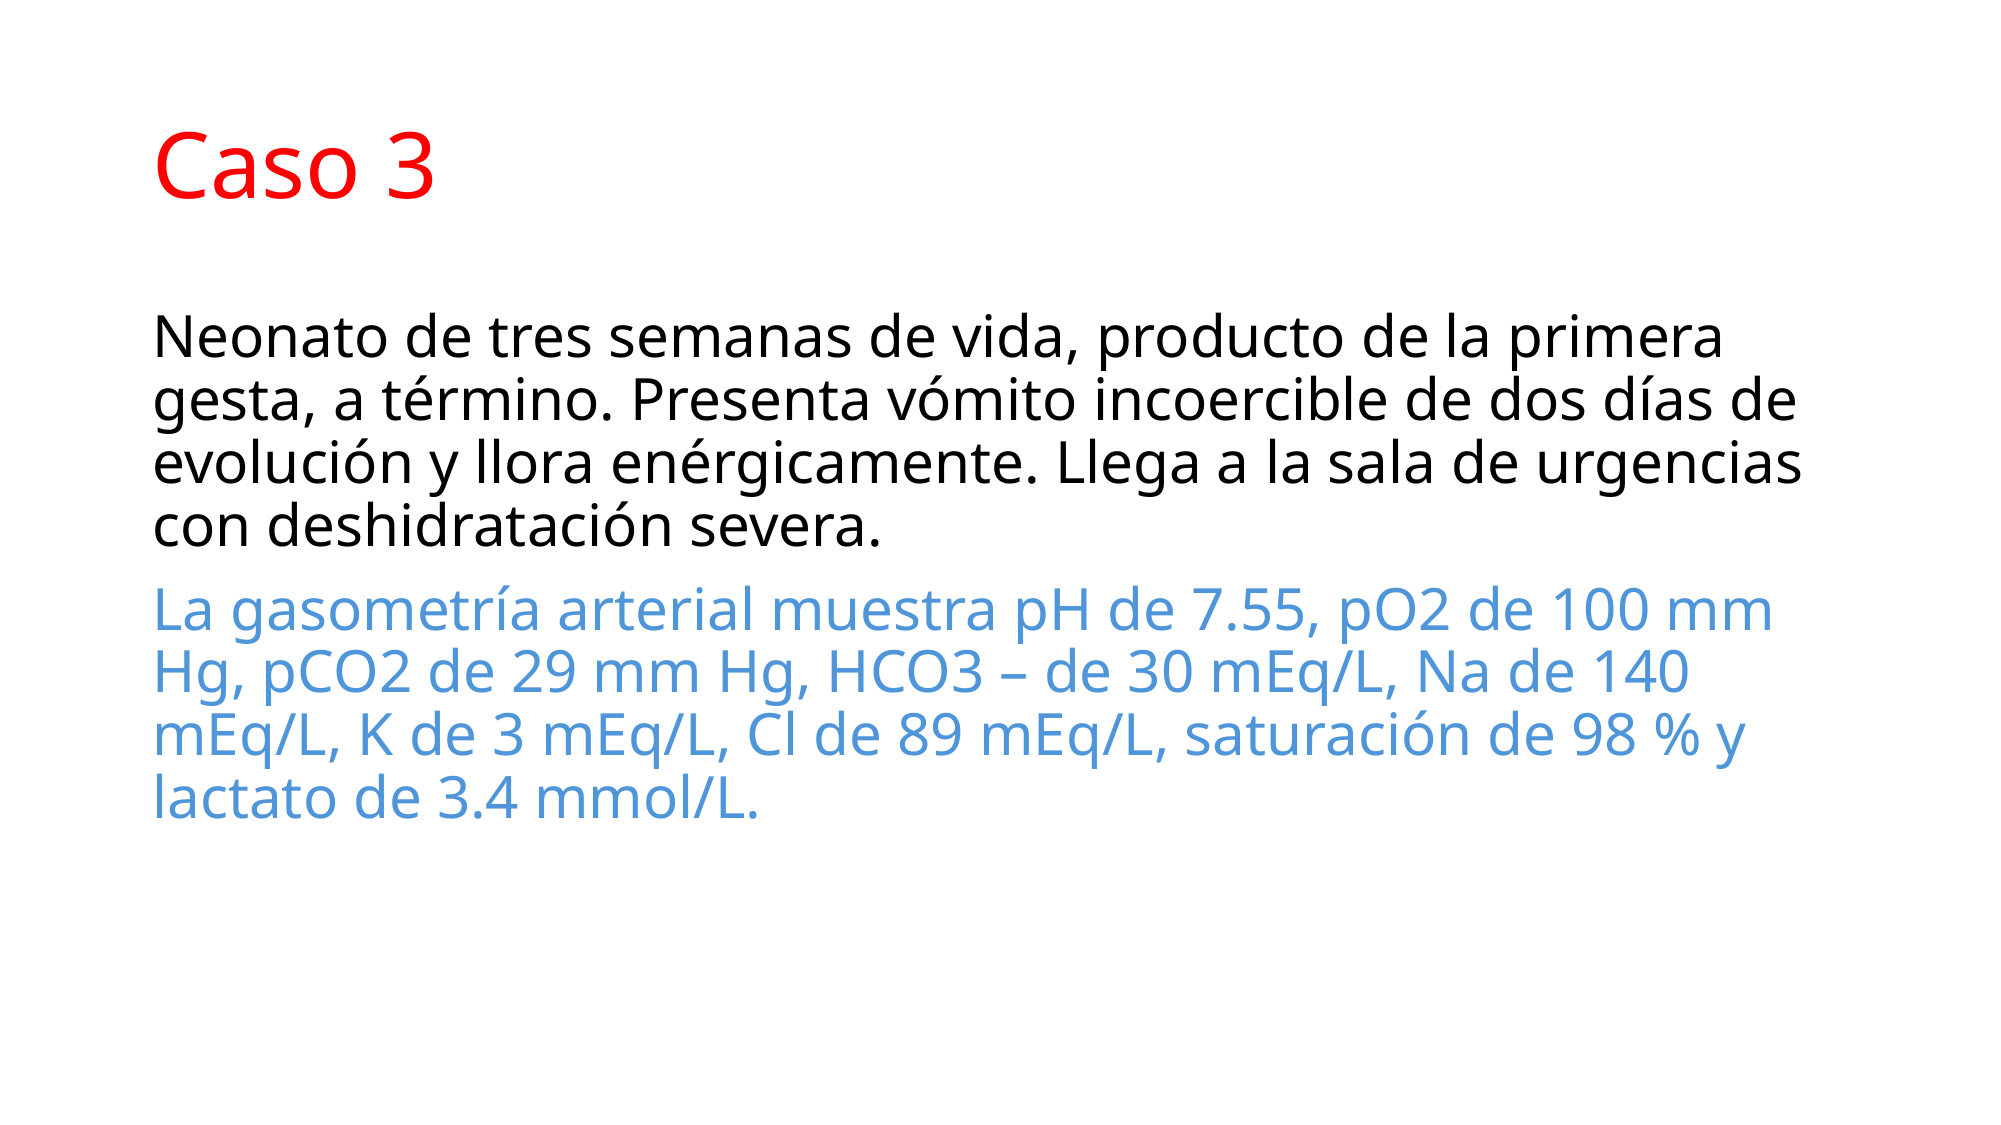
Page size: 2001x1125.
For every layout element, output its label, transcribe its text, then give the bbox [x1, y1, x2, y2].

list Neonato de tres semanas de vida, producto de la primera gesta, a término. Presenta vómito incoercible de dos días de evolución y llora enérgicamente. Llega a la sala de urgencias con deshidratación severa. La gasometría arterial muestra pH de 7.55, pO2 de 100 mm Hg, pCO2 de 29 mm Hg, HCO3 – de 30 mEq/L, Na de 140 mEq/L, K de 3 mEq/L, Cl de 89 mEq/L, saturación de 98 % y lactato de 3.4 mmol/L. [137, 299, 1863, 1014]
title Caso 3 [137, 59, 1863, 278]
